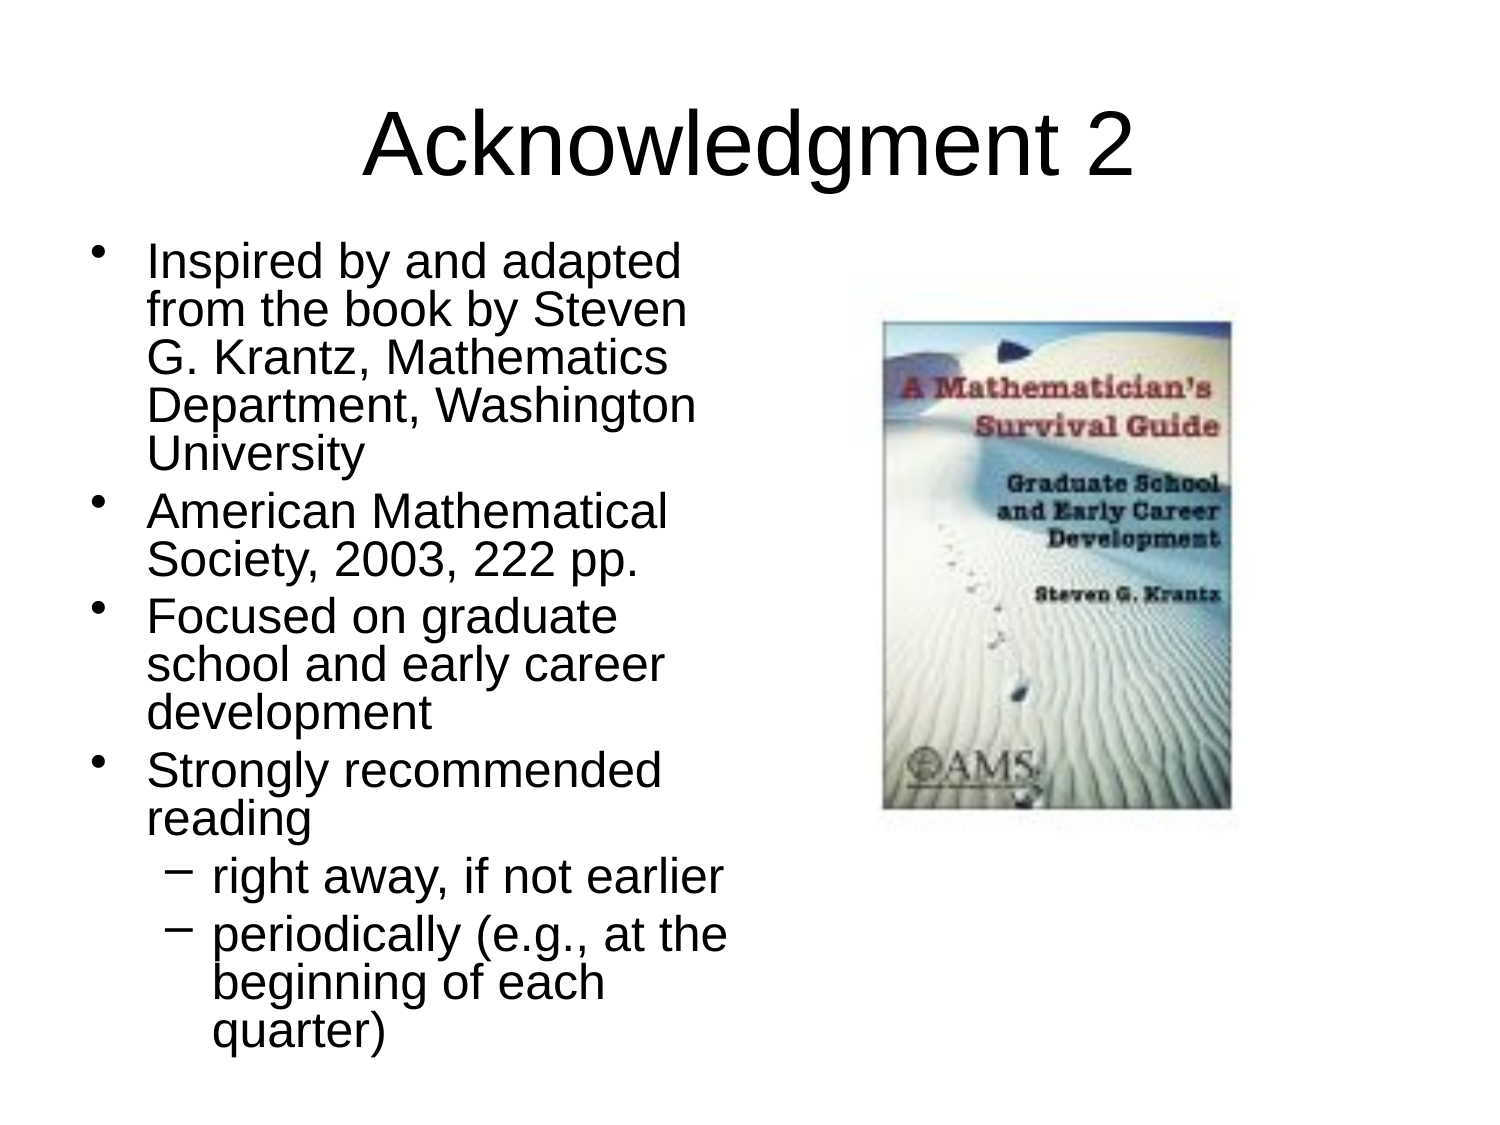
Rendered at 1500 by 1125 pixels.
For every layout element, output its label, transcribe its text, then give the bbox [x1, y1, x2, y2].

list Inspired by and adapted from the book by Steven G. Krantz, Mathematics Department, Washington University American Mathematical Society, 2003, 222 pp. Focused on graduate school and early career development Strongly recommended reading right away, if not earlier periodically (e.g., at the beginning of each quarter) [74, 232, 751, 976]
picture [849, 274, 1271, 863]
title Acknowledgment 2 [74, 44, 1426, 233]
